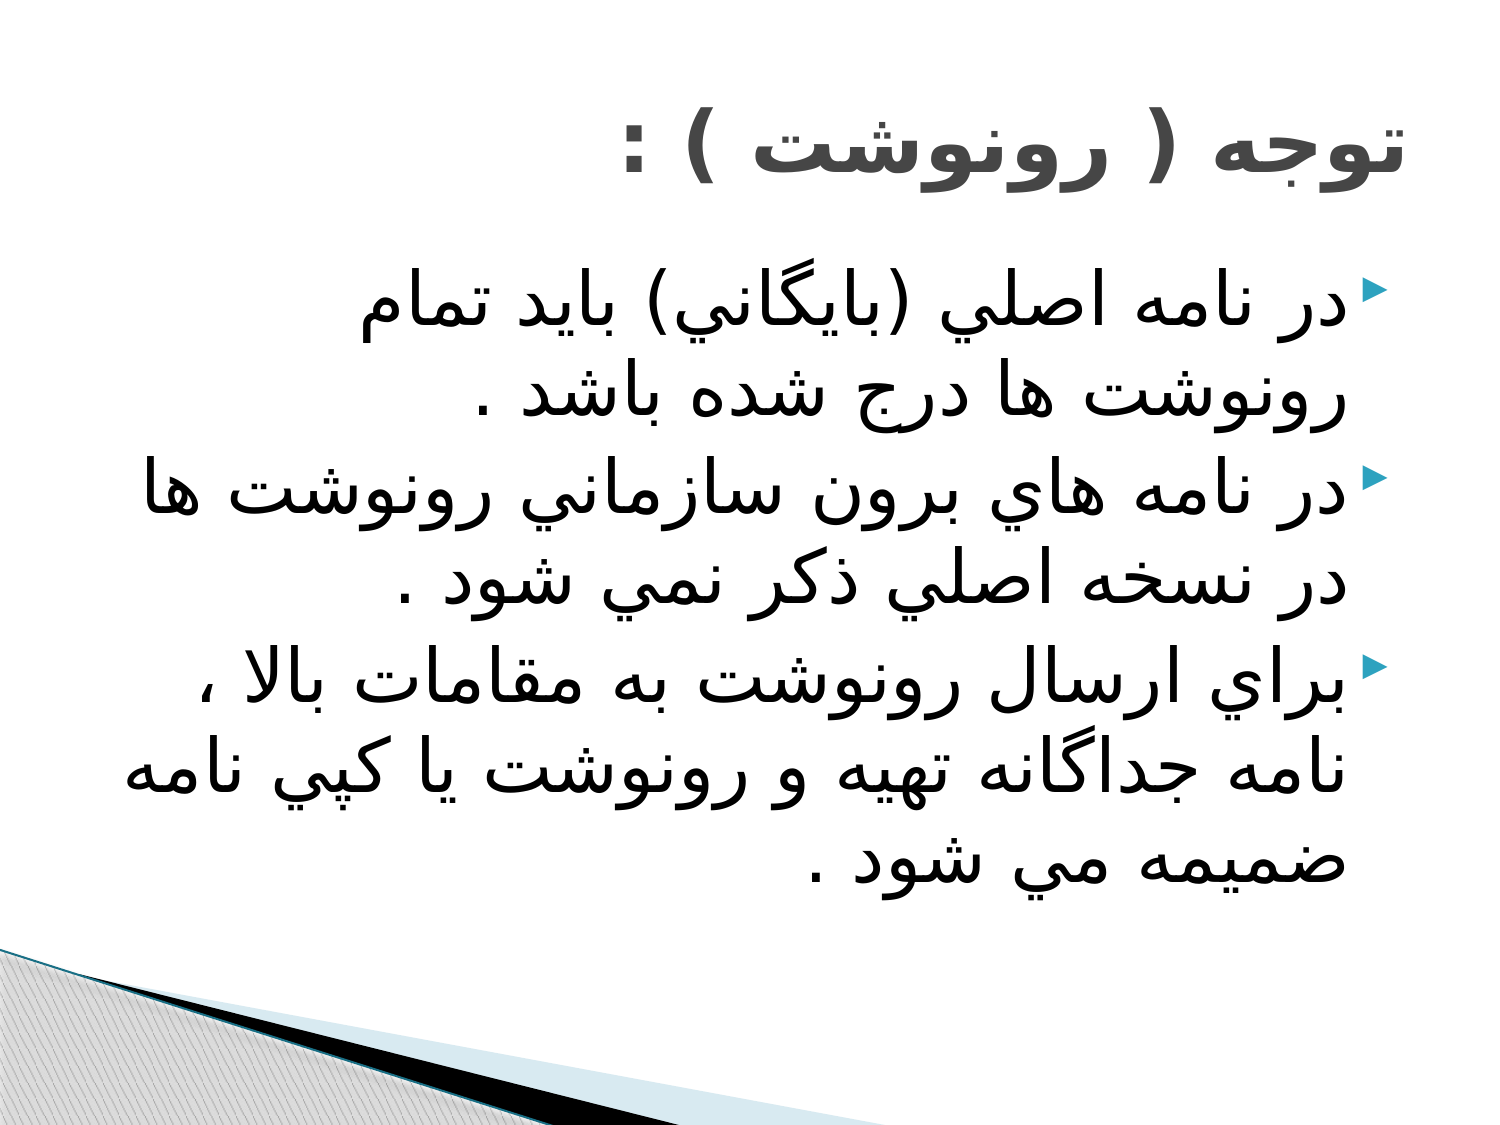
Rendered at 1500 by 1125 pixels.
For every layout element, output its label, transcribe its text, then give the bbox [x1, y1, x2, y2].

list در نامه اصلي (بايگاني) بايد تمام رونوشت ها درج شده باشد . در نامه هاي برون سازماني رونوشت ها در نسخه اصلي ذكر نمي شود . براي ارسال رونوشت به مقامات بالا ، نامه جداگانه تهيه و رونوشت يا كپي نامه ضميمه مي شود . [75, 243, 1425, 986]
title توجه ( رونوشت ) : [75, 45, 1425, 233]
